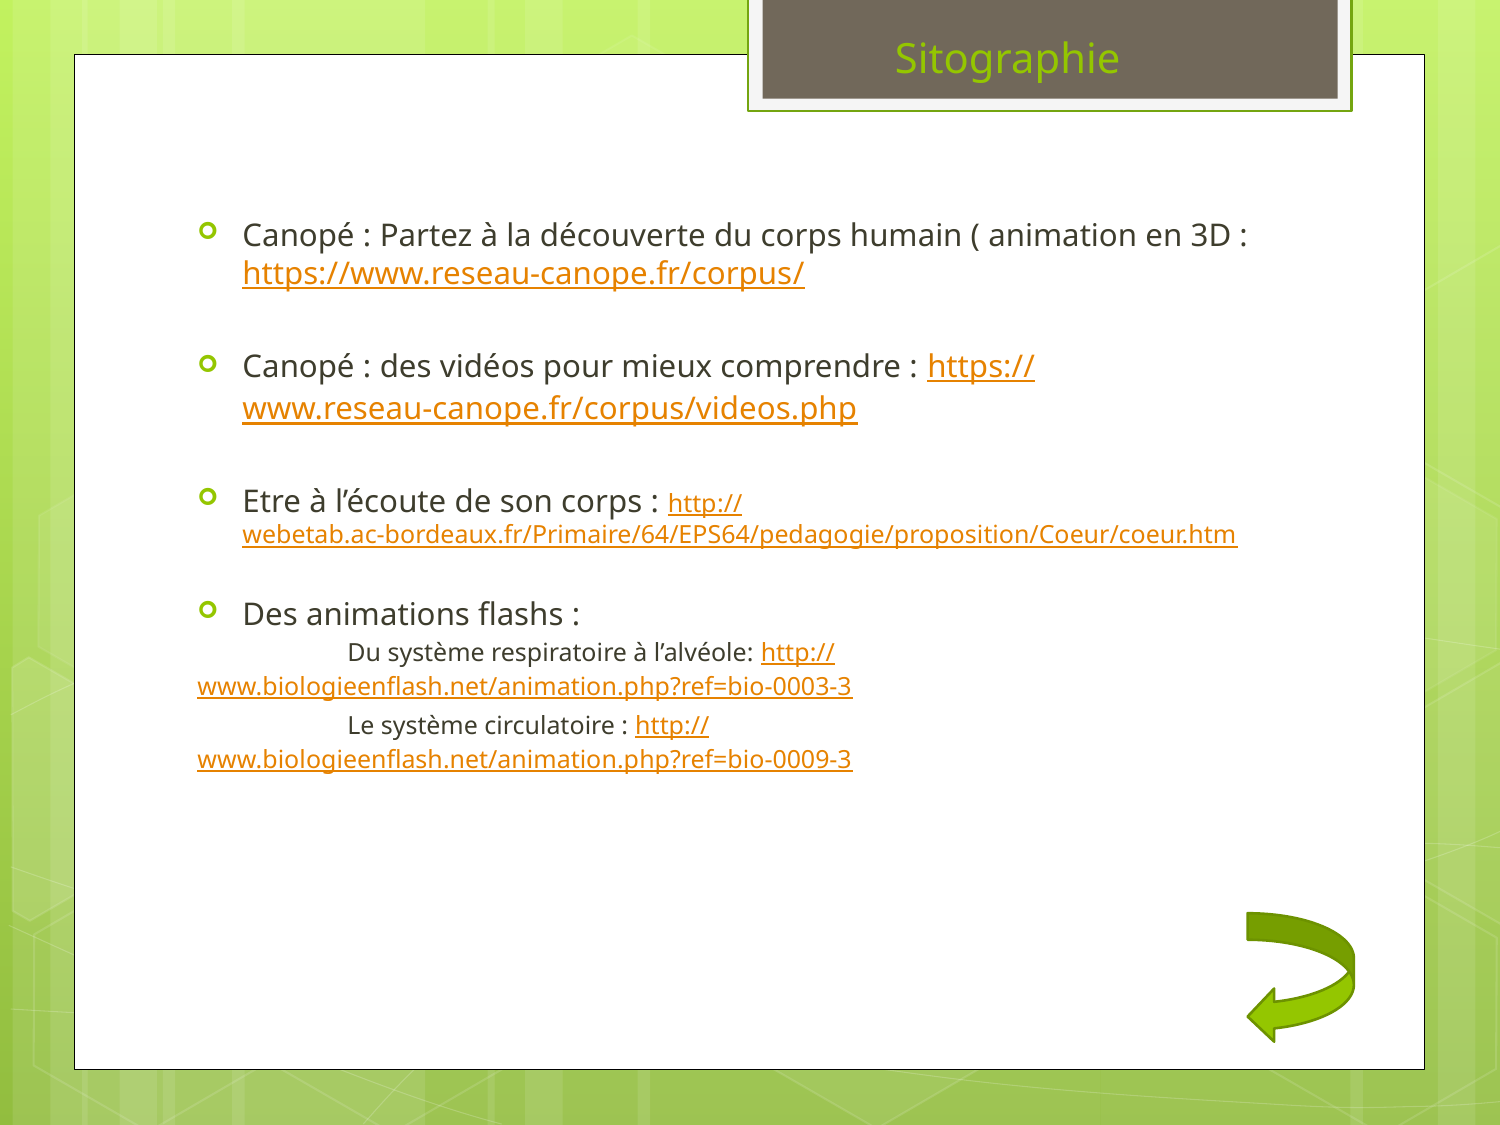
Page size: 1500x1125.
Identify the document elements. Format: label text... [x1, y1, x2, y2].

text_box [1246, 911, 1356, 1043]
text_box Sitographie [879, 0, 1341, 89]
list Canopé : Partez à la découverte du corps humain ( animation en 3D : https://www.reseau-canope.fr/corpus/ Canopé : des vidéos pour mieux comprendre : https://www.reseau-canope.fr/corpus/videos.php Etre à l’écoute de son corps : http://webetab.ac-bordeaux.fr/Primaire/64/EPS64/pedagogie/proposition/Coeur/coeur.htm Des animations flashs : Du système respiratoire à l’alvéole: http://www.biologieenflash.net/animation.php?ref=bio-0003-3 Le système circulatoire : http://www.biologieenflash.net/animation.php?ref=bio-0009-3 [171, 208, 1283, 784]
